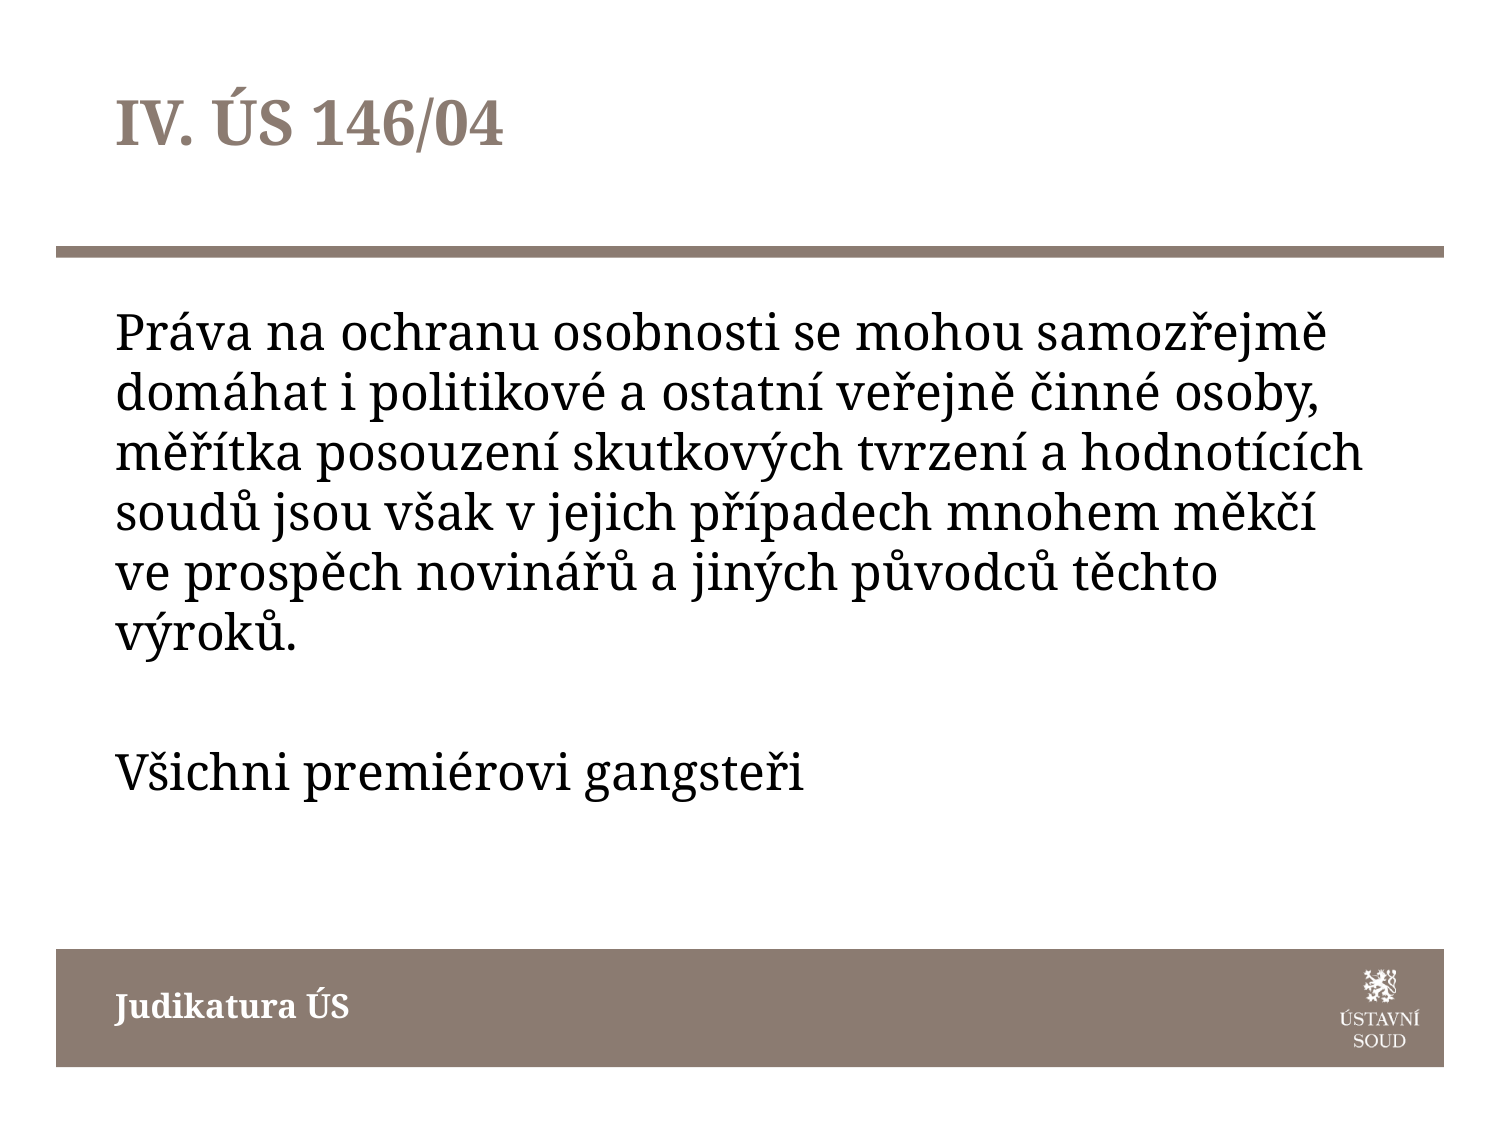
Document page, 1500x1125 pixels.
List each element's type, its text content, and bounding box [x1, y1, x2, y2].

list Práva na ochranu osobnosti se mohou samozřejmě domáhat i politikové a ostatní veřejně činné osoby, měřítka posouzení skutkových tvrzení a hodnotících soudů jsou však v jejich případech mnohem měkčí ve prospěch novinářů a jiných původců těchto výroků. Všichni premiérovi gangsteři [100, 292, 1400, 914]
footer Judikatura ÚS [100, 978, 1137, 1039]
title IV. ÚS 146/04 [100, 45, 1400, 233]
picture [1335, 964, 1424, 1052]
